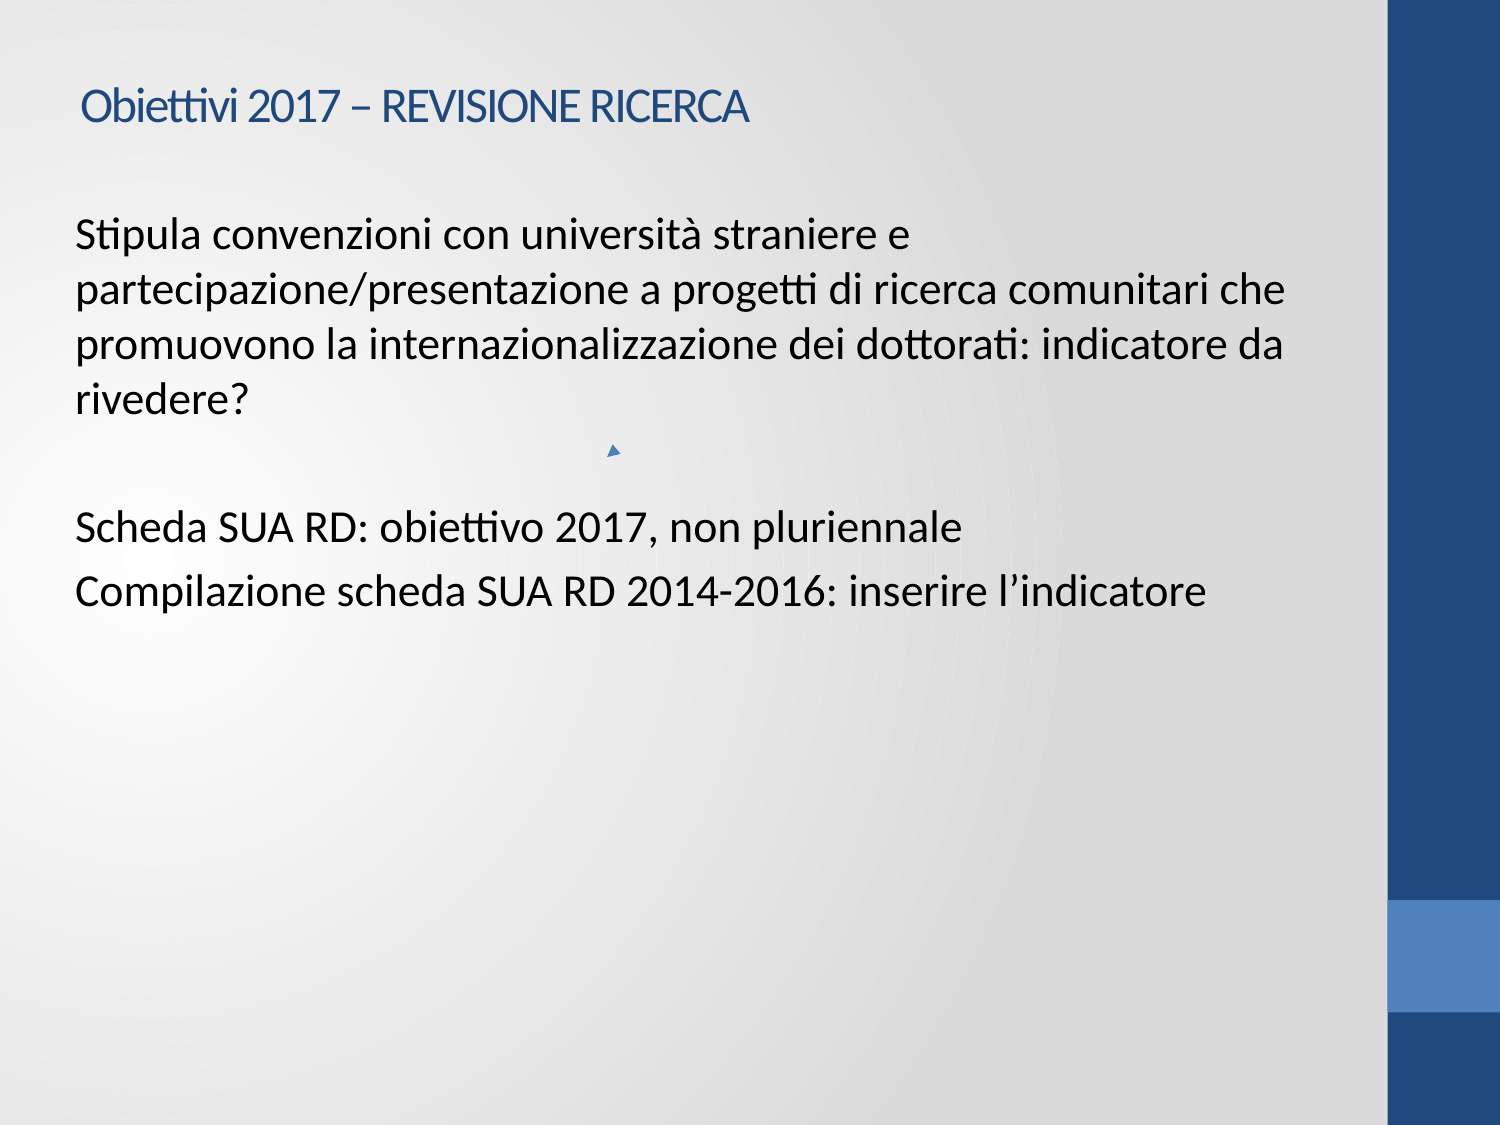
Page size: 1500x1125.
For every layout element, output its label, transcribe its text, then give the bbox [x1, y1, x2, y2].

list Stipula convenzioni con università straniere e partecipazione/presentazione a progetti di ricerca comunitari che promuovono la internazionalizzazione dei dottorati: indicatore da rivedere? Scheda SUA RD: obiettivo 2017, non pluriennale Compilazione scheda SUA RD 2014-2016: inserire l’indicatore [41, 196, 1412, 1106]
title Obiettivi 2017 – REVISIONE RICERCA [64, 8, 1315, 196]
